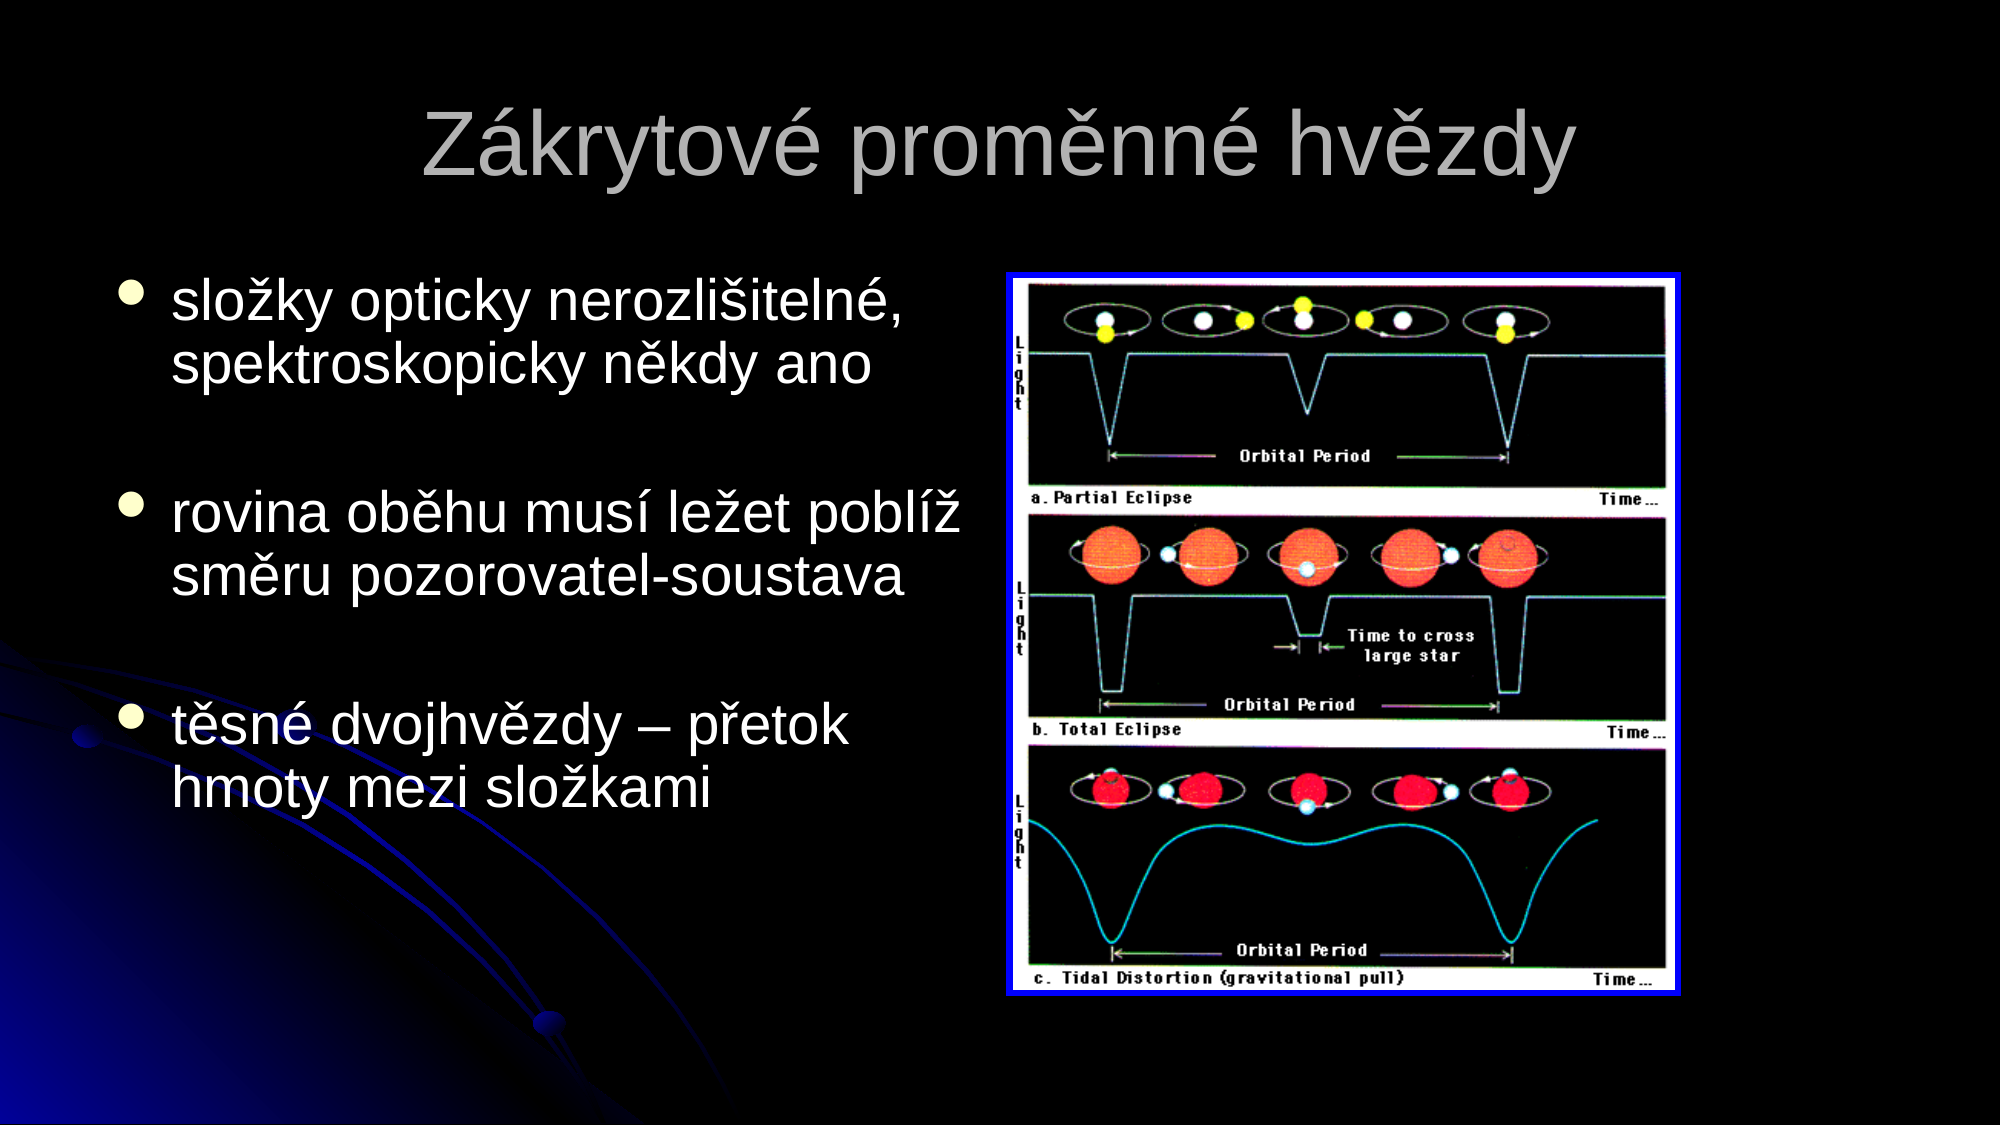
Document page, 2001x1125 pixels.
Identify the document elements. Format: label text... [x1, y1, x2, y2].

title Zákrytové proměnné hvězdy [99, 45, 1900, 233]
list složky opticky nerozlišitelné, spektroskopicky někdy ano rovina oběhu musí ležet poblíž směru pozorovatel-soustava těsné dvojhvězdy – přetok hmoty mezi složkami [99, 262, 984, 1006]
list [1012, 278, 1676, 991]
